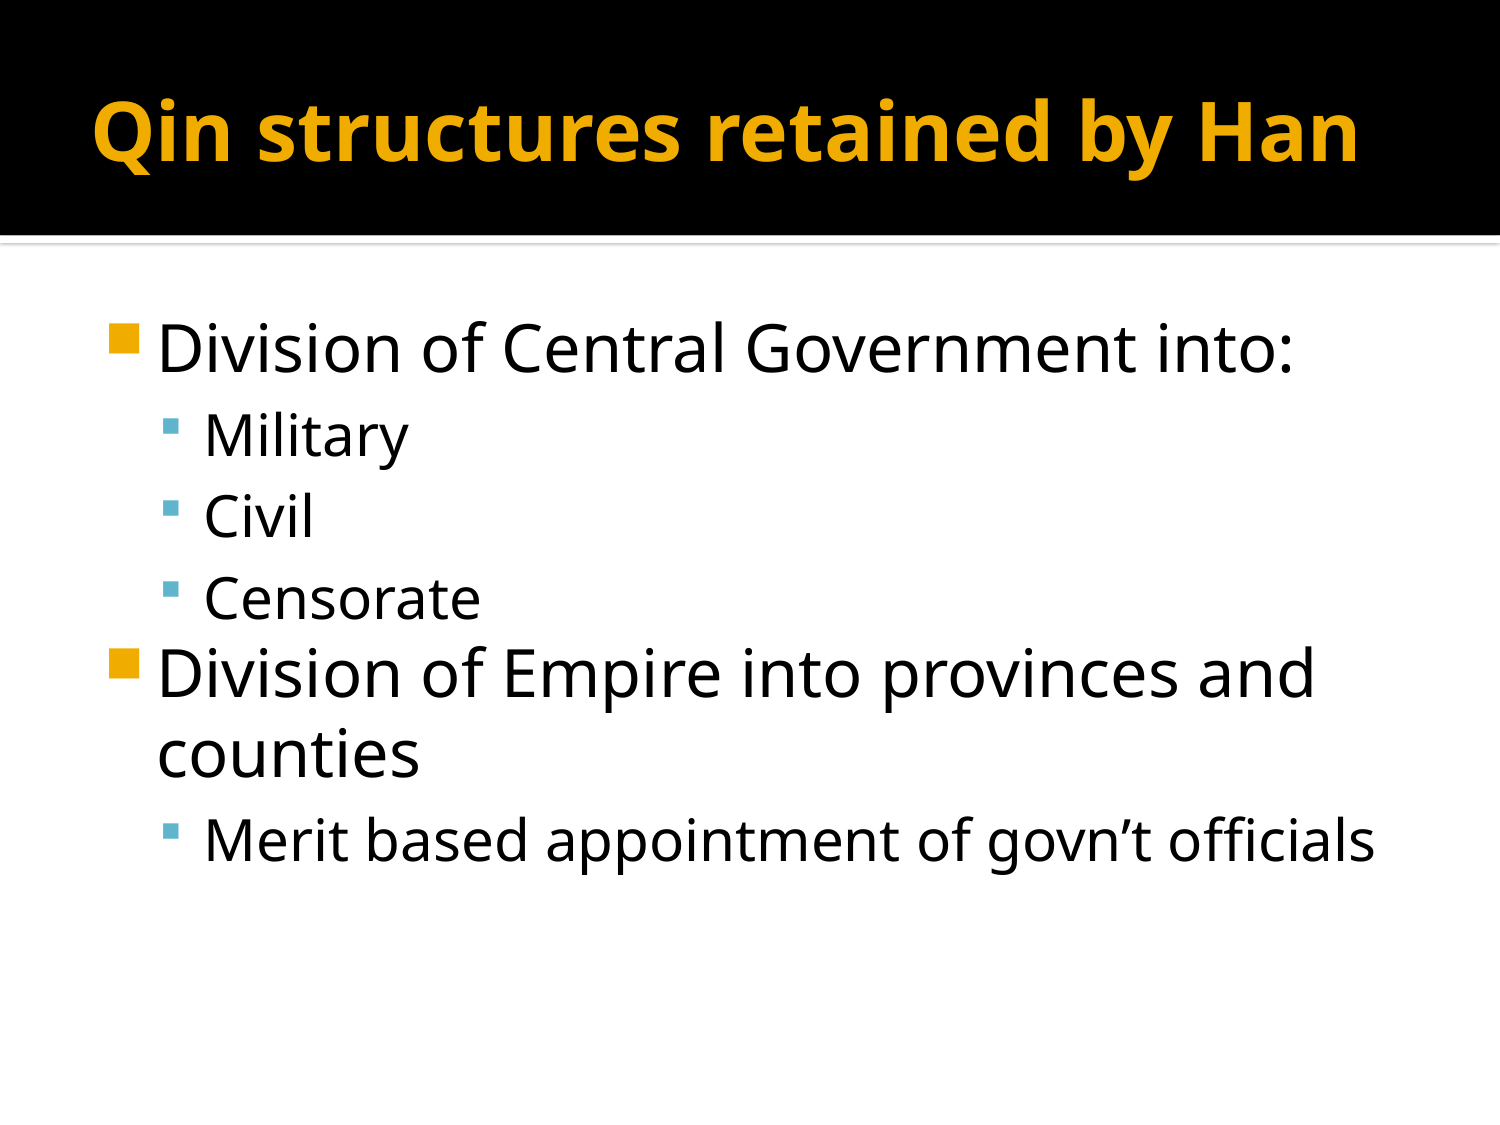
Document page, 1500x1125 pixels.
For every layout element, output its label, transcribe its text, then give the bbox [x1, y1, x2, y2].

list Division of Central Government into: Military Civil Censorate Division of Empire into provinces and counties Merit based appointment of govn’t officials [75, 291, 1425, 1050]
title Qin structures retained by Han [75, 25, 1425, 231]
